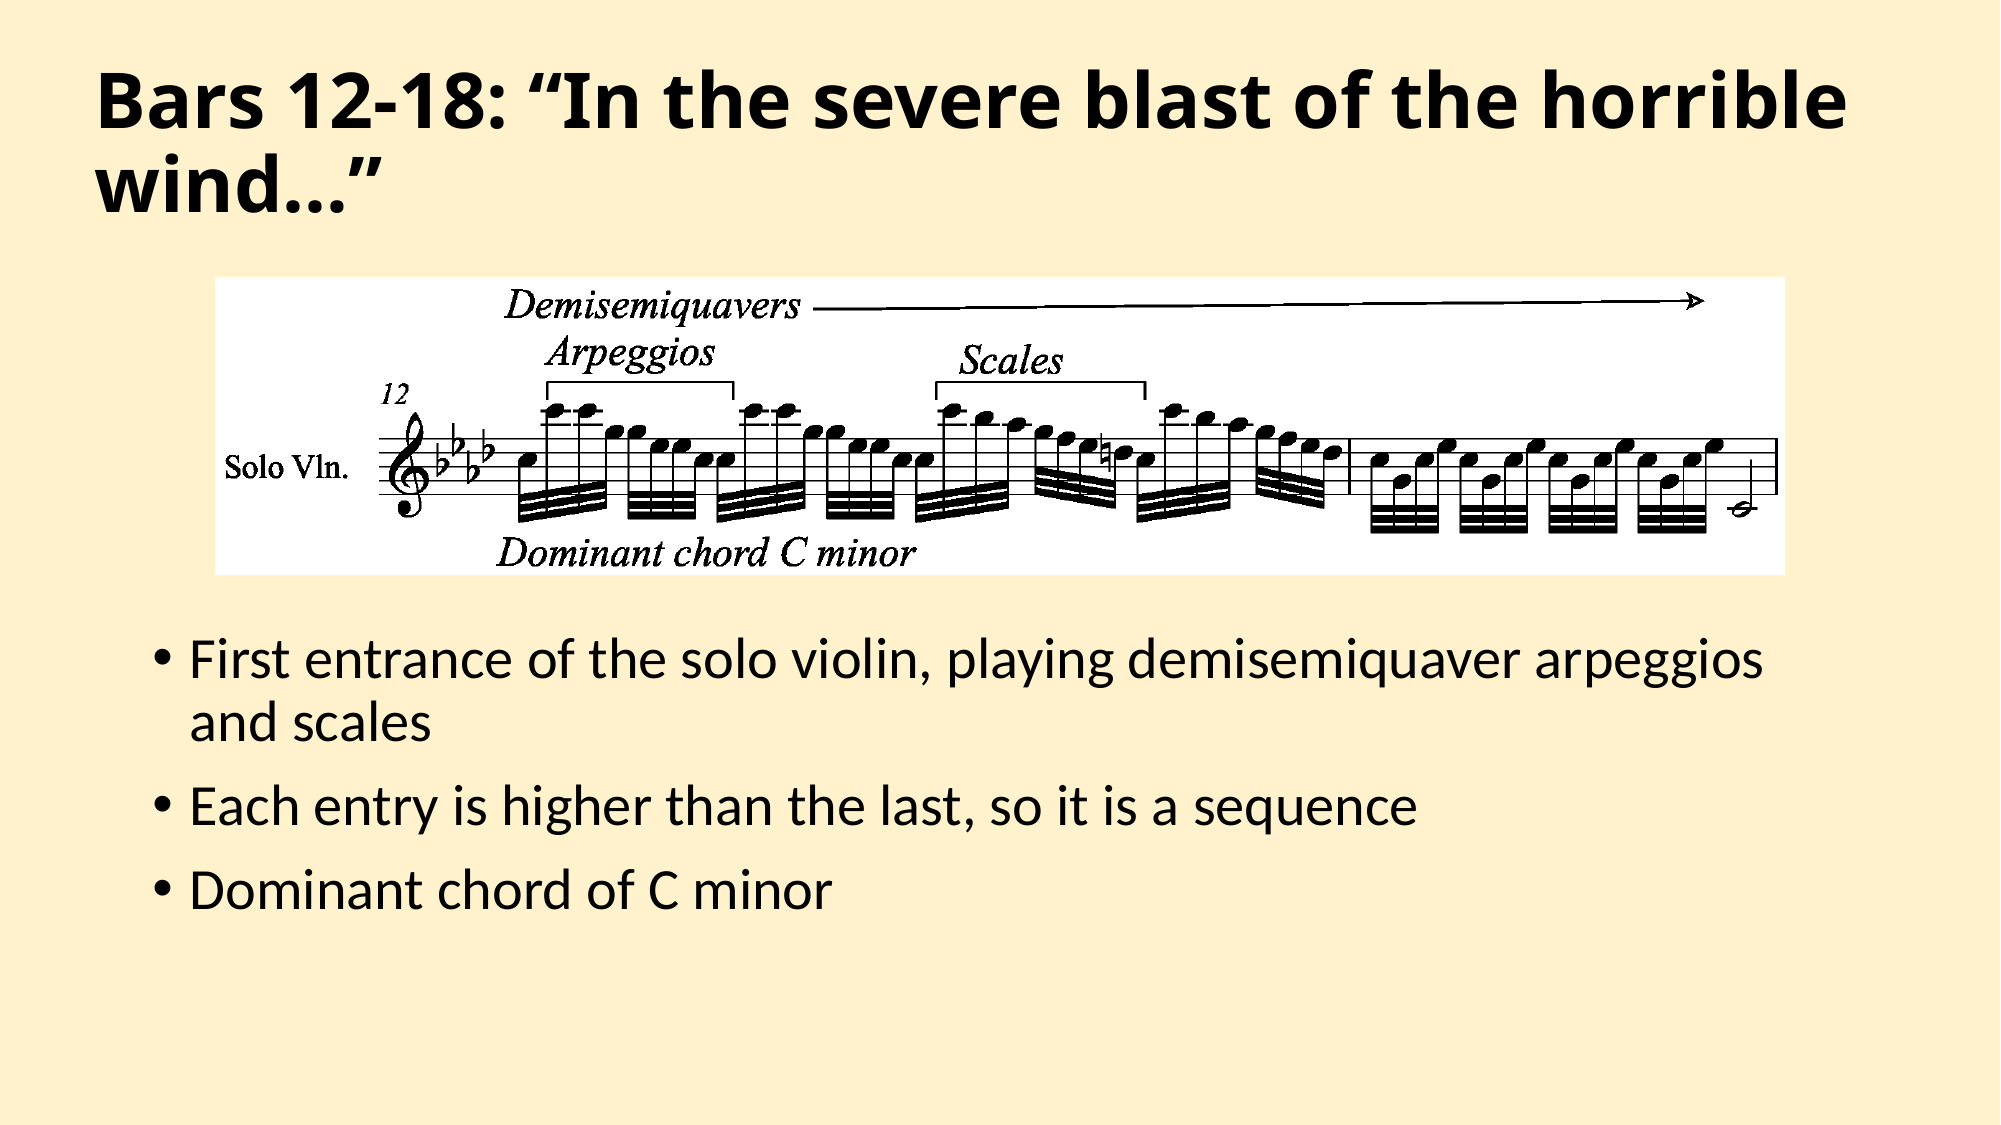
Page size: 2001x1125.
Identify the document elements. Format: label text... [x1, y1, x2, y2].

picture [214, 277, 1785, 575]
list First entrance of the solo violin, playing demisemiquaver arpeggios and scales Each entry is higher than the last, so it is a sequence Dominant chord of C minor [137, 621, 1863, 1014]
title Bars 12-18: “In the severe blast of the horrible wind…” [79, 36, 2000, 255]
